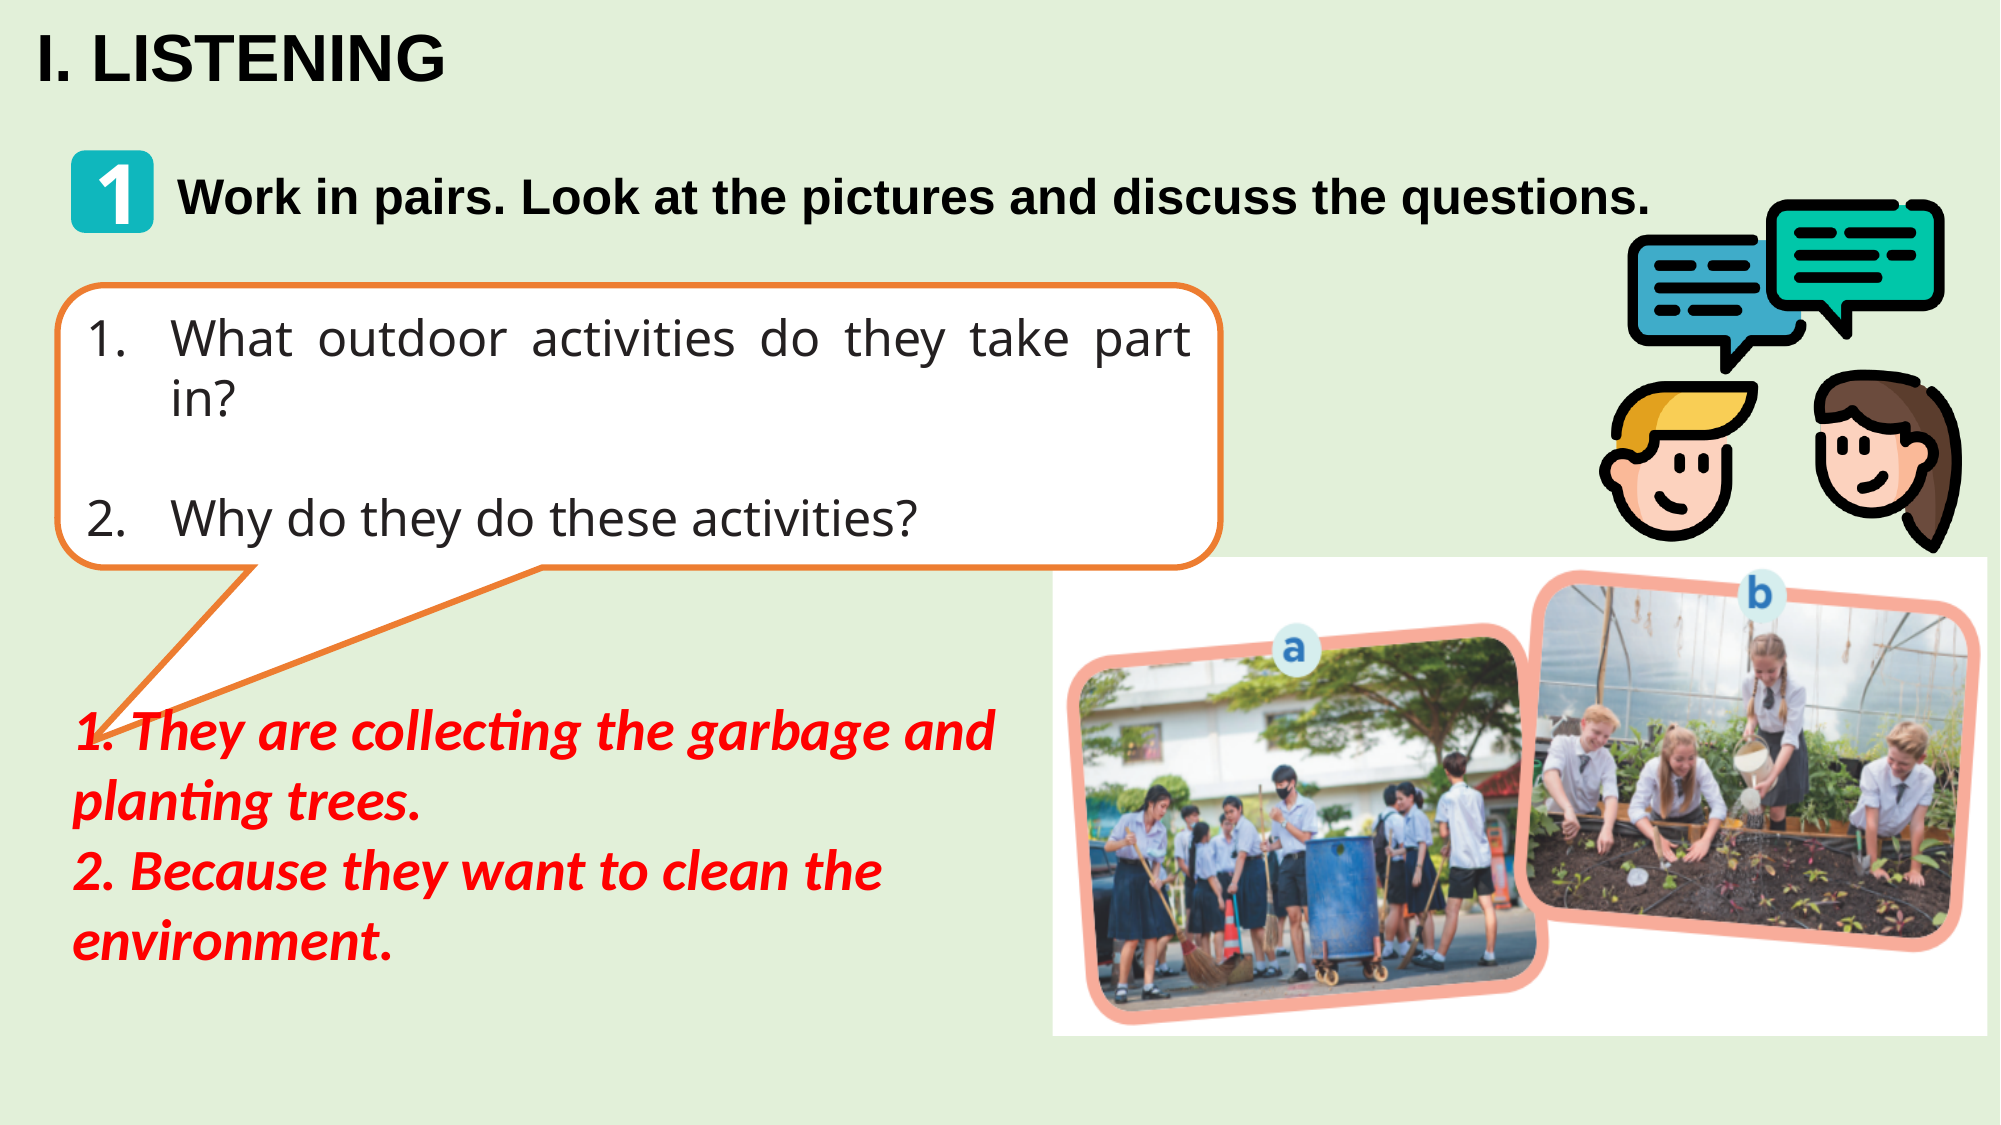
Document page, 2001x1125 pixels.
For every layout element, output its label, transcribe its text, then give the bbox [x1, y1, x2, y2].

text_box 1 [79, 133, 145, 249]
picture [1052, 194, 1988, 1036]
text_box [145, 150, 155, 233]
text_box [70, 150, 79, 233]
text_box What outdoor activities do they take part in? Why do they do these activities? [56, 284, 1222, 684]
text_box Work in pairs. Look at the pictures and discuss the questions. [162, 157, 1797, 232]
text_box I. LISTENING [21, 7, 490, 103]
text_box 1. They are collecting the garbage and planting trees. 2. Because they want to clean the environment. [57, 684, 1058, 1050]
